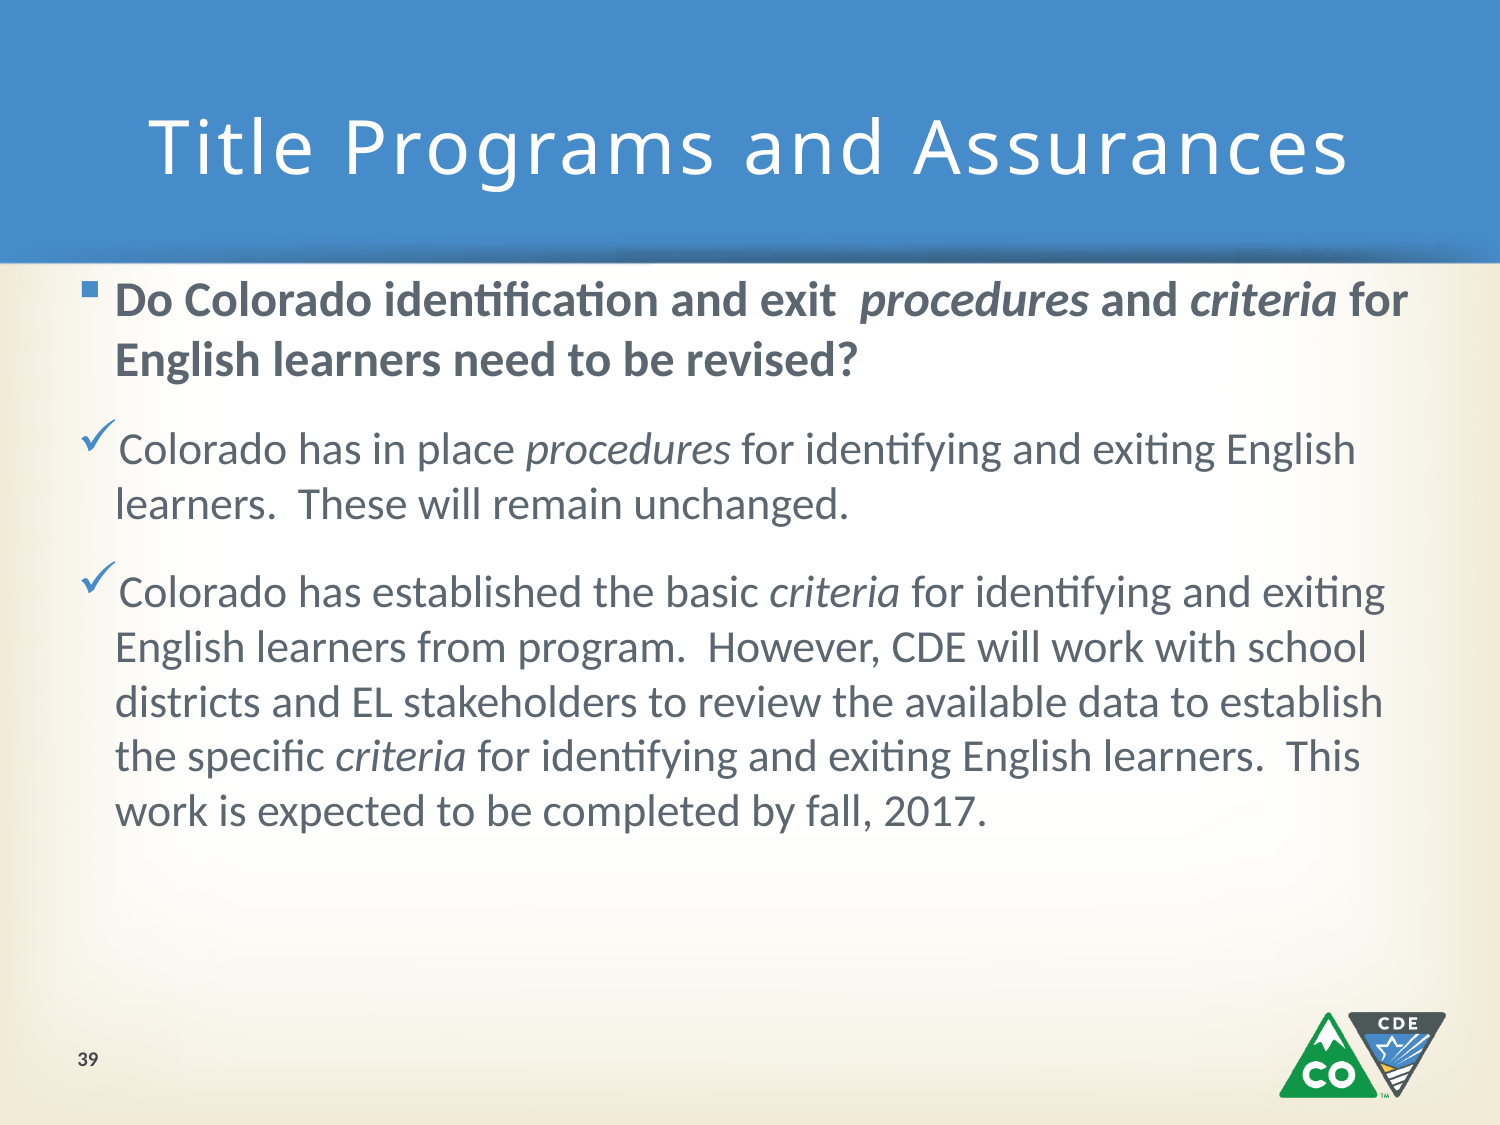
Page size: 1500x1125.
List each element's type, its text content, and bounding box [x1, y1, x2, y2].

list Do Colorado identification and exit procedures and criteria for English learners need to be revised? Colorado has in place procedures for identifying and exiting English learners. These will remain unchanged. Colorado has established the basic criteria for identifying and exiting English learners from program. However, CDE will work with school districts and EL stakeholders to review the available data to establish the specific criteria for identifying and exiting English learners. This work is expected to be completed by fall, 2017. [62, 258, 1442, 982]
picture [0, 0, 1500, 1125]
footer 39 [62, 1027, 538, 1088]
title Title Programs and Assurances [62, 58, 1438, 232]
